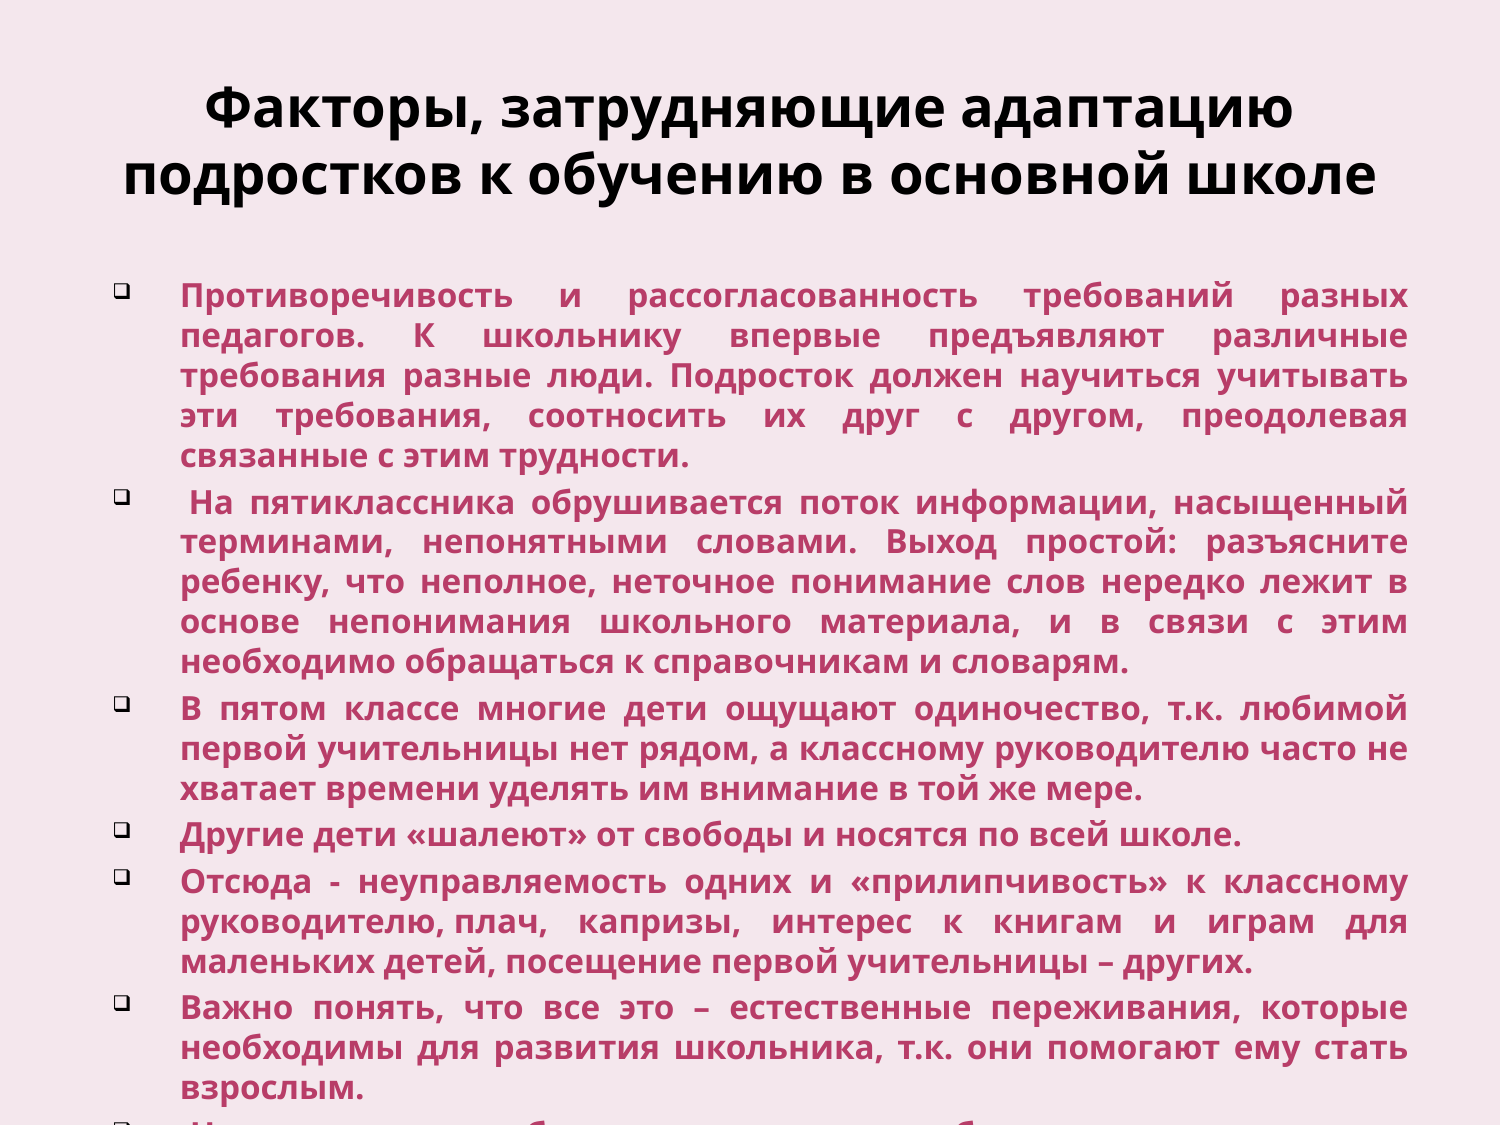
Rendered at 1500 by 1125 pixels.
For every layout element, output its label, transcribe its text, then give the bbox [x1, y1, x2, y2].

title Факторы, затрудняющие адаптацию подростков к обучению в основной школе [75, 45, 1425, 233]
list Противоречивость и рассогласованность требований разных педагогов. К школьнику впервые предъявляют различные требования разные люди. Подросток должен научиться учитывать эти требования, соотносить их друг с другом, преодолевая связанные с этим трудности. На пятиклассника обрушивается поток информации, насыщенный терминами, непонятными словами. Выход простой: разъясните ребенку, что неполное, неточное понимание слов нередко лежит в основе непонимания школьного материала, и в связи с этим необходимо обращаться к справочникам и словарям. В пятом классе многие дети ощущают одиночество, т.к. любимой первой учительницы нет рядом, а классному руководителю часто не хватает времени уделять им внимание в той же мере. Другие дети «шалеют» от свободы и носятся по всей школе. Отсюда - неуправляемость одних и «прилипчивость» к классному руководителю, плач, капризы, интерес к книгам и играм для маленьких детей, посещение первой учительницы – других. Важно понять, что все это – естественные переживания, которые необходимы для развития школьника, т.к. они помогают ему стать взрослым. Нам следует стать более внимательными, благожелательными, тем самым помогая школьнику освоить эту позицию. [75, 267, 1425, 1035]
